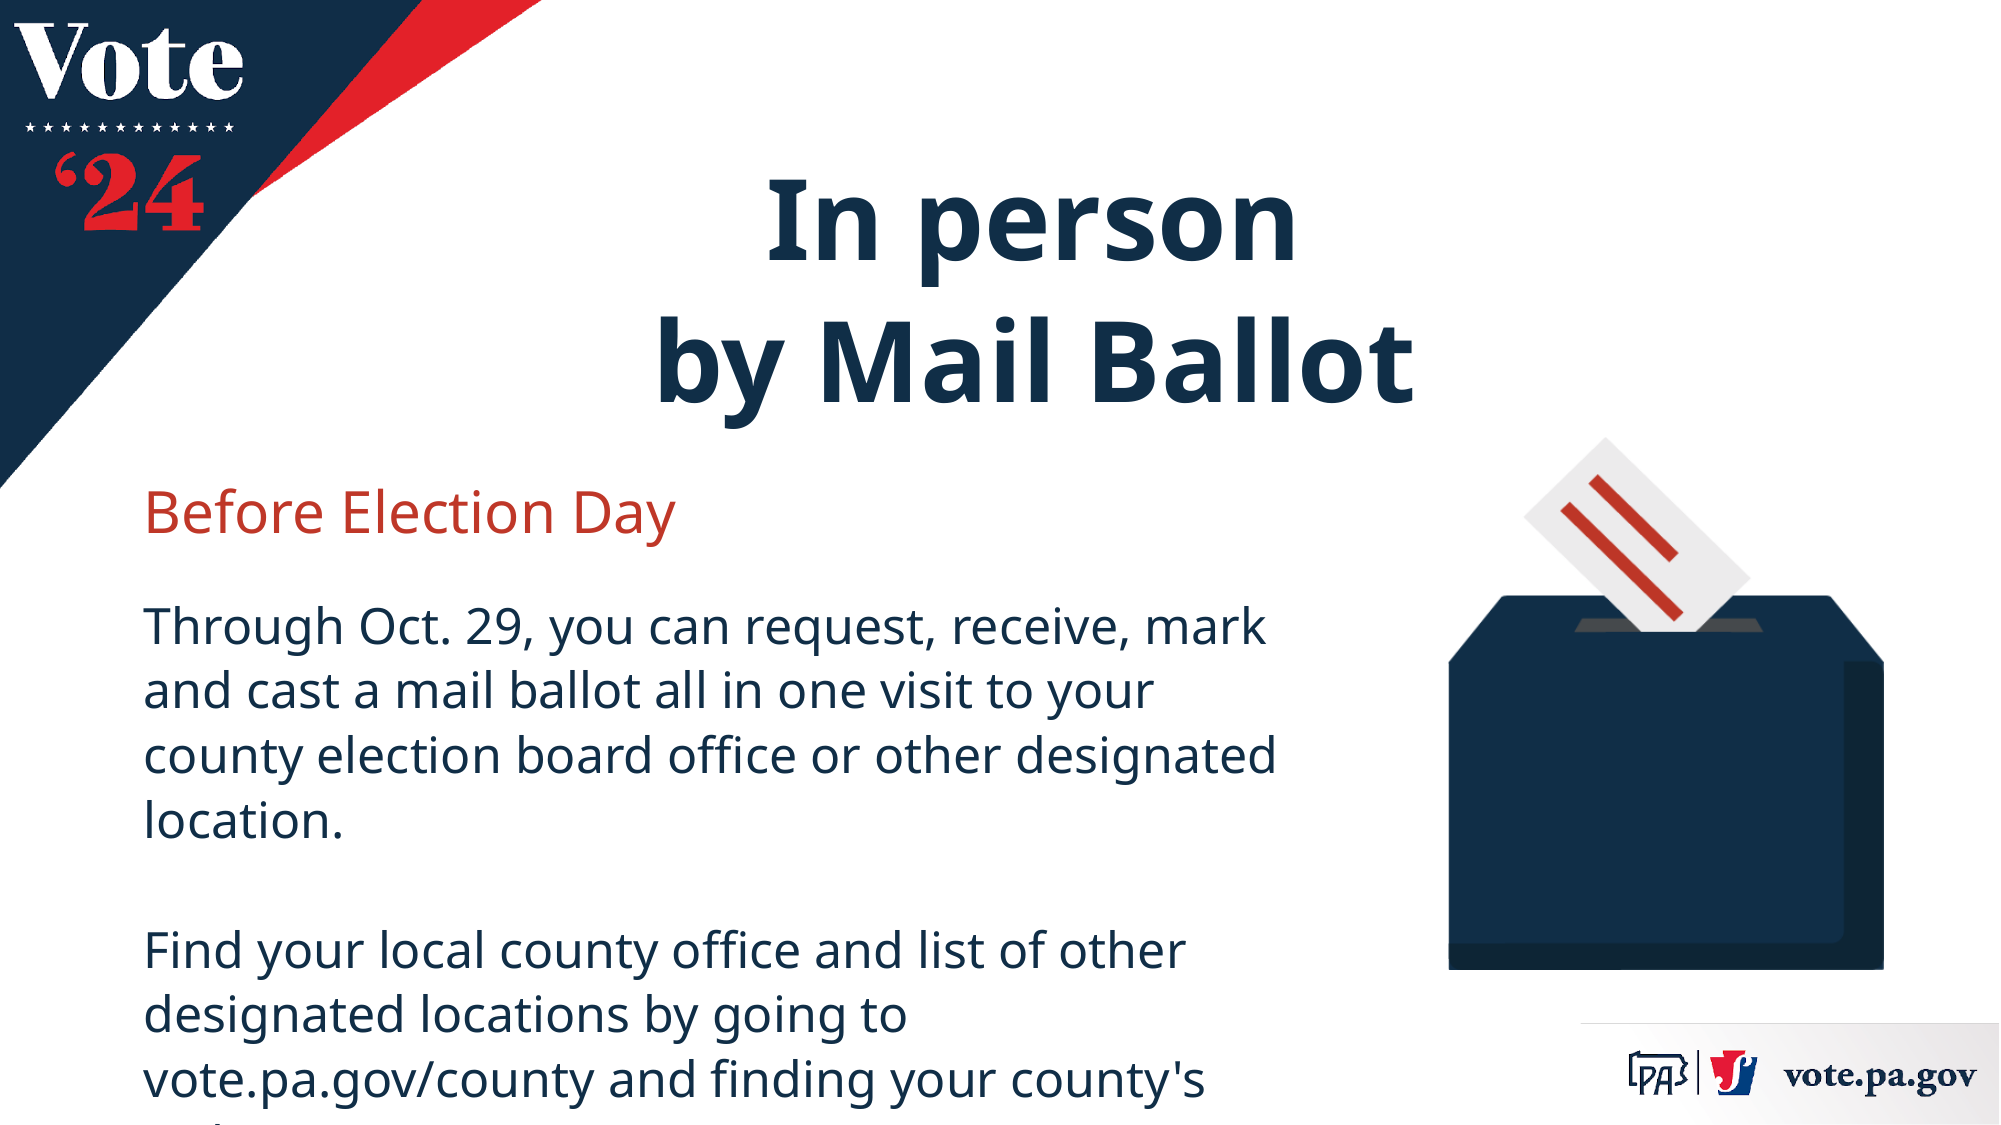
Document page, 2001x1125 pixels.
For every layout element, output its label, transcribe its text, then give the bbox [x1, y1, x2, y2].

text_box Before Election Day [128, 462, 741, 554]
picture [0, 0, 588, 535]
text_box Through Oct. 29, you can request, receive, mark and cast a mail ballot all in one visit to your county election board office or other designated location. Find your local county office and list of other designated locations by going to vote.pa.gov/county and finding your county's website! [128, 581, 1332, 1125]
list In person by Mail Ballot [584, 155, 1514, 432]
picture [1448, 436, 2000, 1125]
